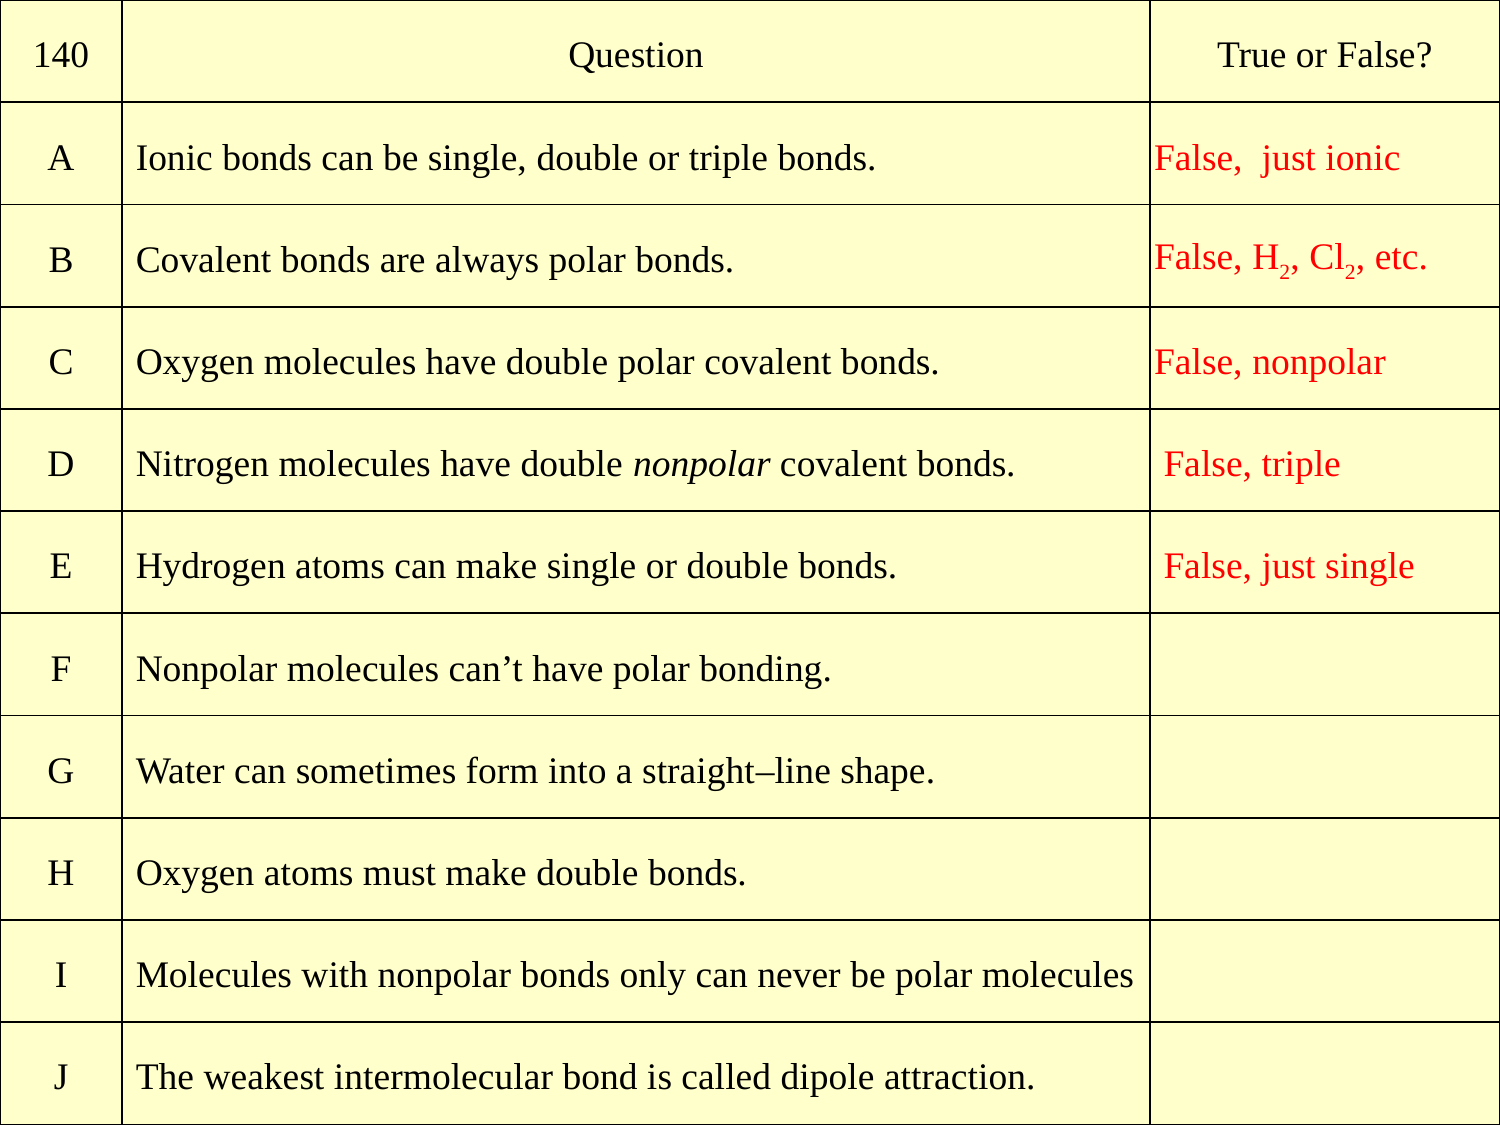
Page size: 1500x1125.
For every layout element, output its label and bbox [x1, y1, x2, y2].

table_cell [1151, 308, 1499, 408]
table_cell [1151, 819, 1499, 919]
table_cell [1151, 921, 1499, 1021]
table_cell [1, 921, 121, 1021]
table_cell [1151, 1023, 1499, 1124]
table_cell [123, 921, 1149, 1021]
table_cell [1, 819, 121, 919]
table_cell [123, 819, 1149, 919]
table_cell [1151, 512, 1499, 612]
table_cell [1151, 103, 1499, 204]
table_cell [1151, 614, 1499, 715]
table_cell [123, 410, 1149, 510]
table_cell [123, 512, 1149, 612]
table_header [1, 1, 121, 101]
table_cell [1, 308, 121, 408]
table_header [1151, 1, 1499, 101]
table_cell [1, 410, 121, 510]
table_cell [1151, 716, 1499, 817]
table_header [123, 1, 1149, 101]
table_cell [123, 308, 1149, 408]
table_cell [1, 1023, 121, 1124]
table_cell [123, 103, 1149, 204]
table_cell [123, 716, 1149, 817]
table_cell [1151, 410, 1499, 510]
table_cell [1, 205, 121, 306]
table_cell [123, 1023, 1149, 1124]
table_cell [123, 614, 1149, 715]
table_cell [1151, 205, 1499, 306]
table_cell [1, 512, 121, 612]
table_cell [1, 716, 121, 817]
table_cell [1, 103, 121, 204]
table_cell [123, 205, 1149, 306]
table_cell [1, 614, 121, 715]
